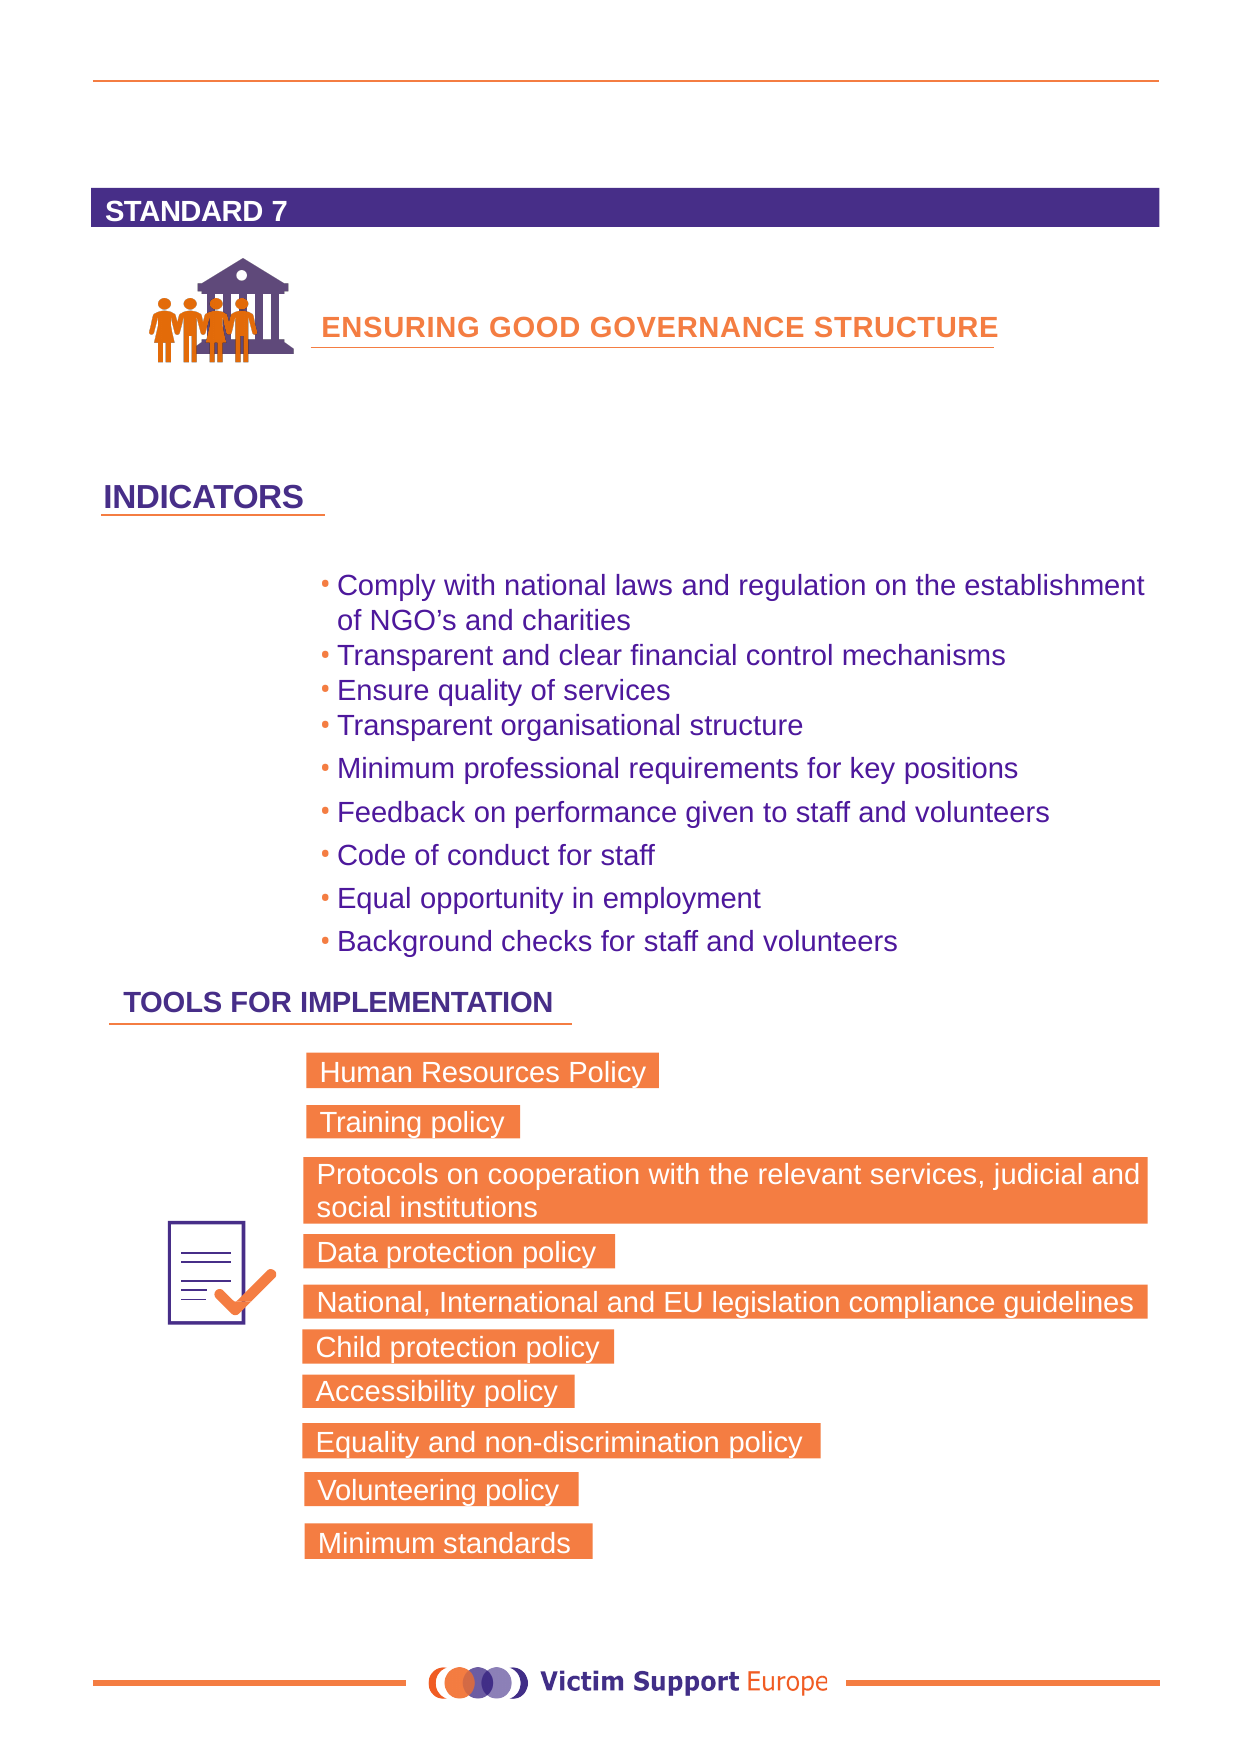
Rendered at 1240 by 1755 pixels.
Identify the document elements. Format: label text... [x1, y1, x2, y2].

text_box Accessibility policy [302, 1374, 575, 1408]
text_box Protocols on cooperation with the relevant services, judicial and social institutions [303, 1157, 1148, 1224]
text_box [167, 1220, 246, 1325]
text_box TOOLS FOR IMPLEMENTATION [121, 981, 562, 1019]
text_box National, International and EU legislation compliance guidelines [303, 1284, 1148, 1319]
text_box Data protection policy [303, 1234, 616, 1269]
picture [140, 241, 307, 385]
text_box ENSURING GOOD GOVERNANCE STRUCTURE [319, 302, 1180, 344]
text_box Human Resources Policy [306, 1052, 659, 1089]
text_box STANDARD 7 [91, 187, 1160, 227]
text_box Child protection policy [302, 1329, 615, 1364]
text_box [428, 1667, 828, 1699]
text_box [214, 1269, 277, 1316]
text_box Equality and non-discrimination policy [302, 1423, 821, 1459]
text_box [171, 1224, 242, 1322]
text_box Training policy [306, 1105, 521, 1139]
text_box INDICATORS Comply with national laws and regulation on the establishment of NGO’s and charities Transparent and clear financial control mechanisms Ensure quality of services Transparent organisational structure Minimum professional requirements for key positions Feedback on performance given to staff and volunteers Code of conduct for staff Equal opportunity in employment Background checks for staff and volunteers [101, 431, 1148, 984]
text_box Volunteering policy [304, 1472, 579, 1507]
text_box Minimum standards [304, 1523, 593, 1559]
